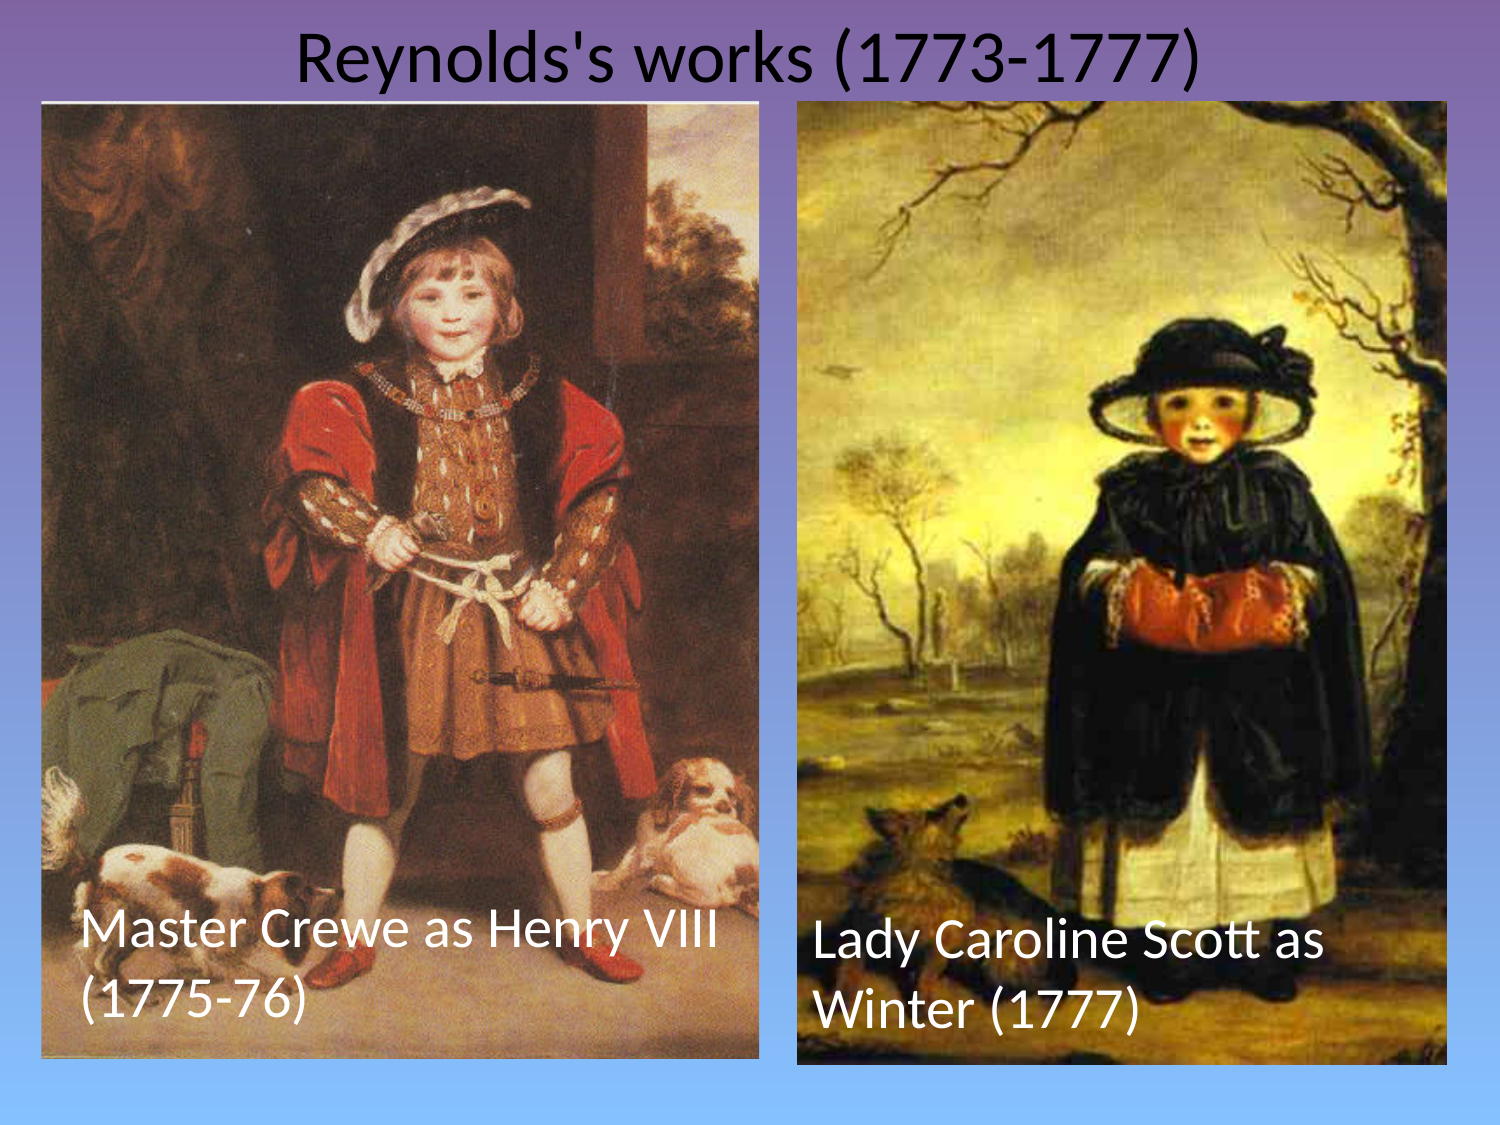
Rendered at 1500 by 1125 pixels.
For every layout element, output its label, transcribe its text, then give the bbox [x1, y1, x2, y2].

text_box Reynolds's works (1773-1777) [0, 0, 1500, 150]
picture [40, 101, 760, 1059]
picture [796, 101, 1448, 1065]
